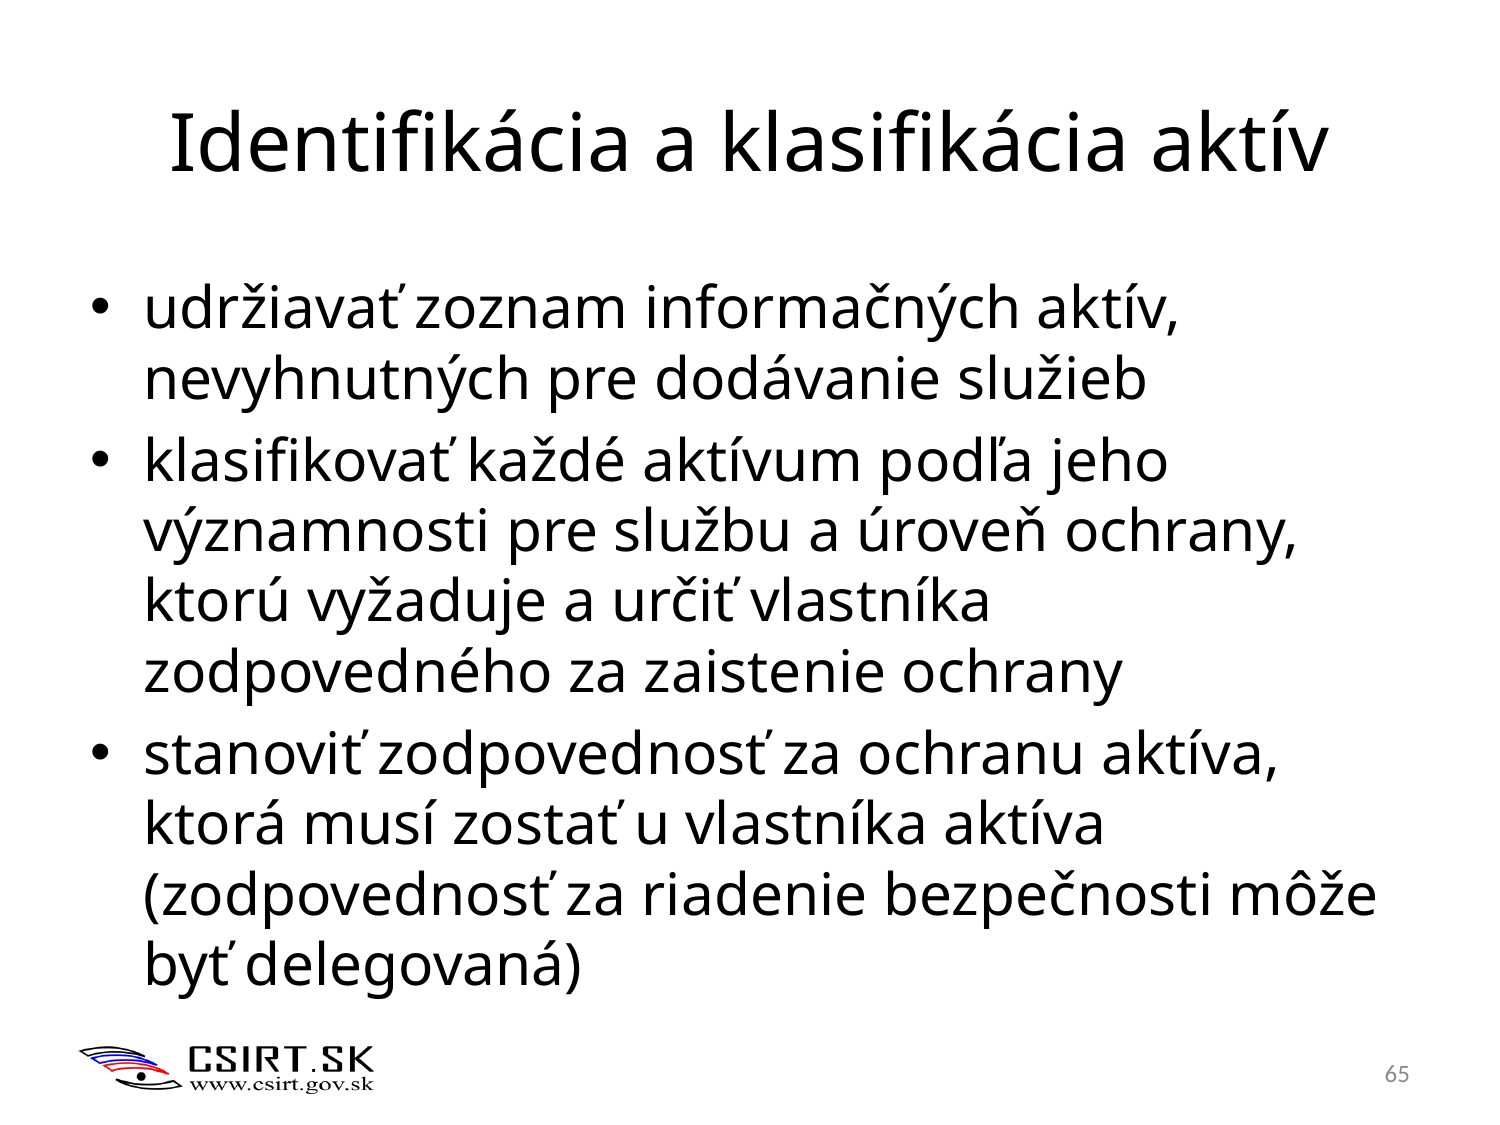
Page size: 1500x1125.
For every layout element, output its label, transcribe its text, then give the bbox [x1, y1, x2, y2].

picture [77, 1046, 374, 1095]
list udržiavať zoznam informačných aktív, nevyhnutných pre dodávanie služieb klasifikovať každé aktívum podľa jeho významnosti pre službu a úroveň ochrany, ktorú vyžaduje a určiť vlastníka zodpovedného za zaistenie ochrany stanoviť zodpovednosť za ochranu aktíva, ktorá musí zostať u vlastníka aktíva (zodpovednosť za riadenie bezpečnosti môže byť delegovaná) [75, 262, 1425, 1005]
slide_number 65 [1074, 1042, 1425, 1103]
title Identifikácia a klasifikácia aktív [75, 45, 1425, 233]
